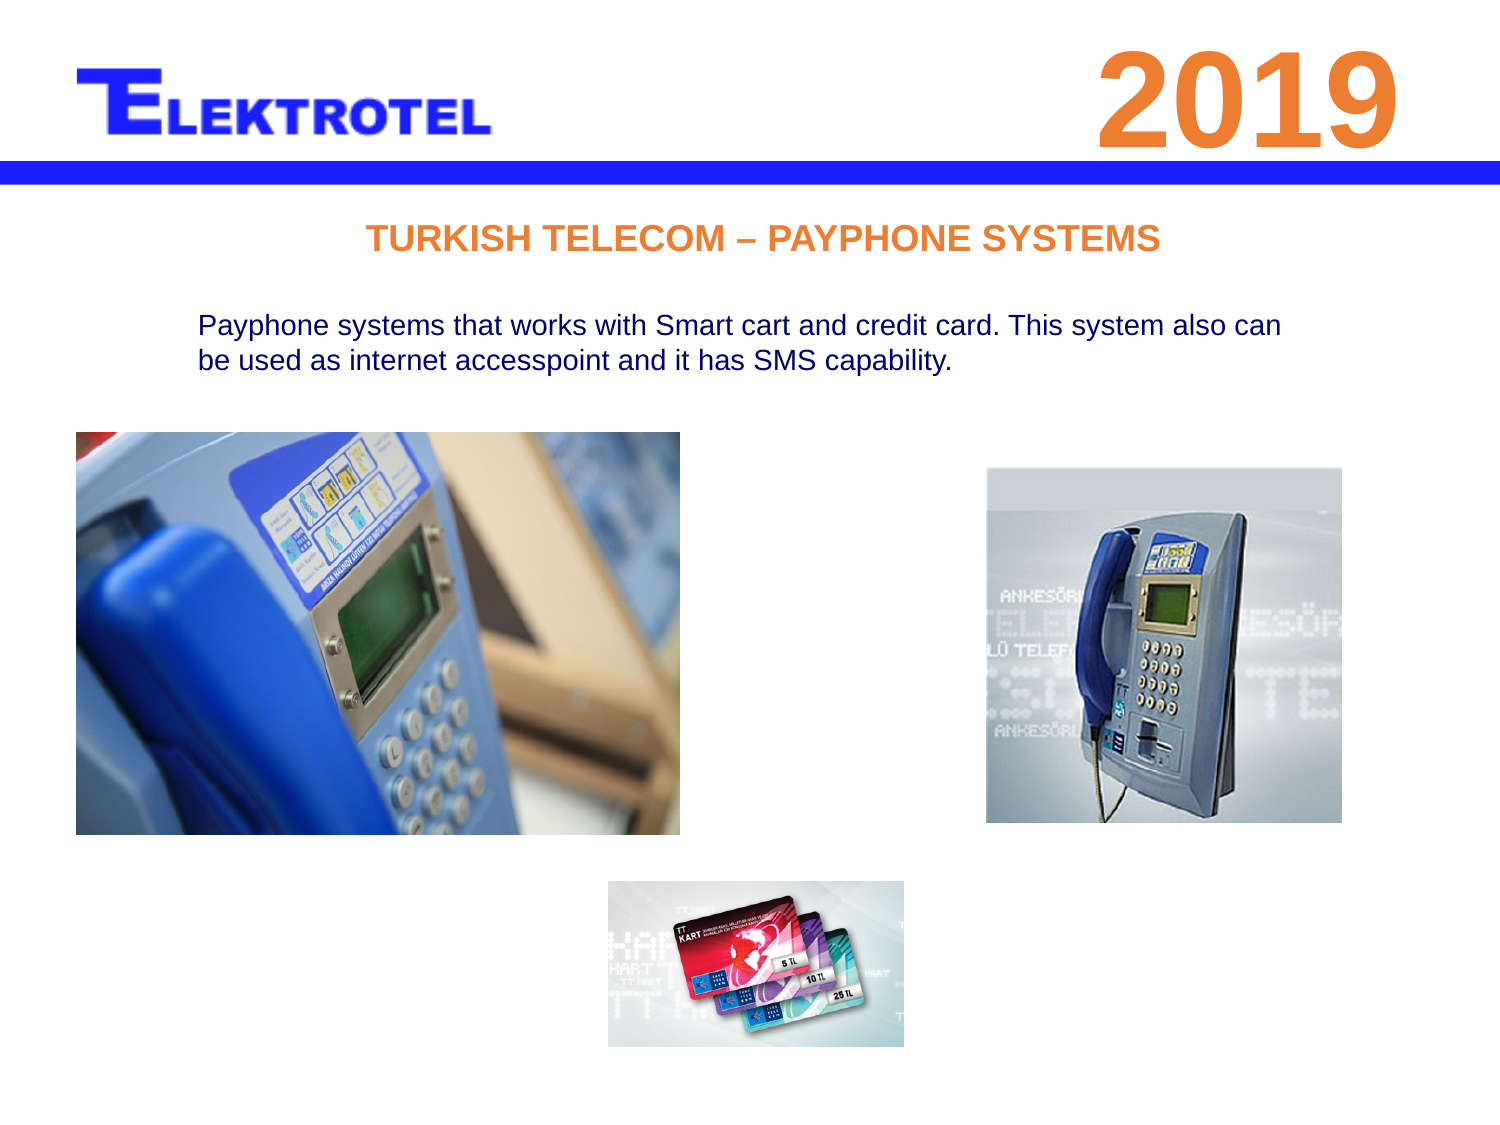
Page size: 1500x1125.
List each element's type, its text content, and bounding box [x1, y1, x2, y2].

picture [986, 467, 1342, 823]
picture [608, 881, 904, 1047]
text_box Payphone systems that works with Smart cart and credit card. This system also can be used as internet accesspoint and it has SMS capability. [183, 299, 1329, 384]
picture [76, 57, 493, 149]
picture [76, 432, 680, 835]
text_box [0, 161, 1500, 185]
text_box 2019 [1080, 2, 1500, 183]
text_box TURKISH TELECOM – PAYPHONE SYSTEMS [350, 206, 1177, 267]
